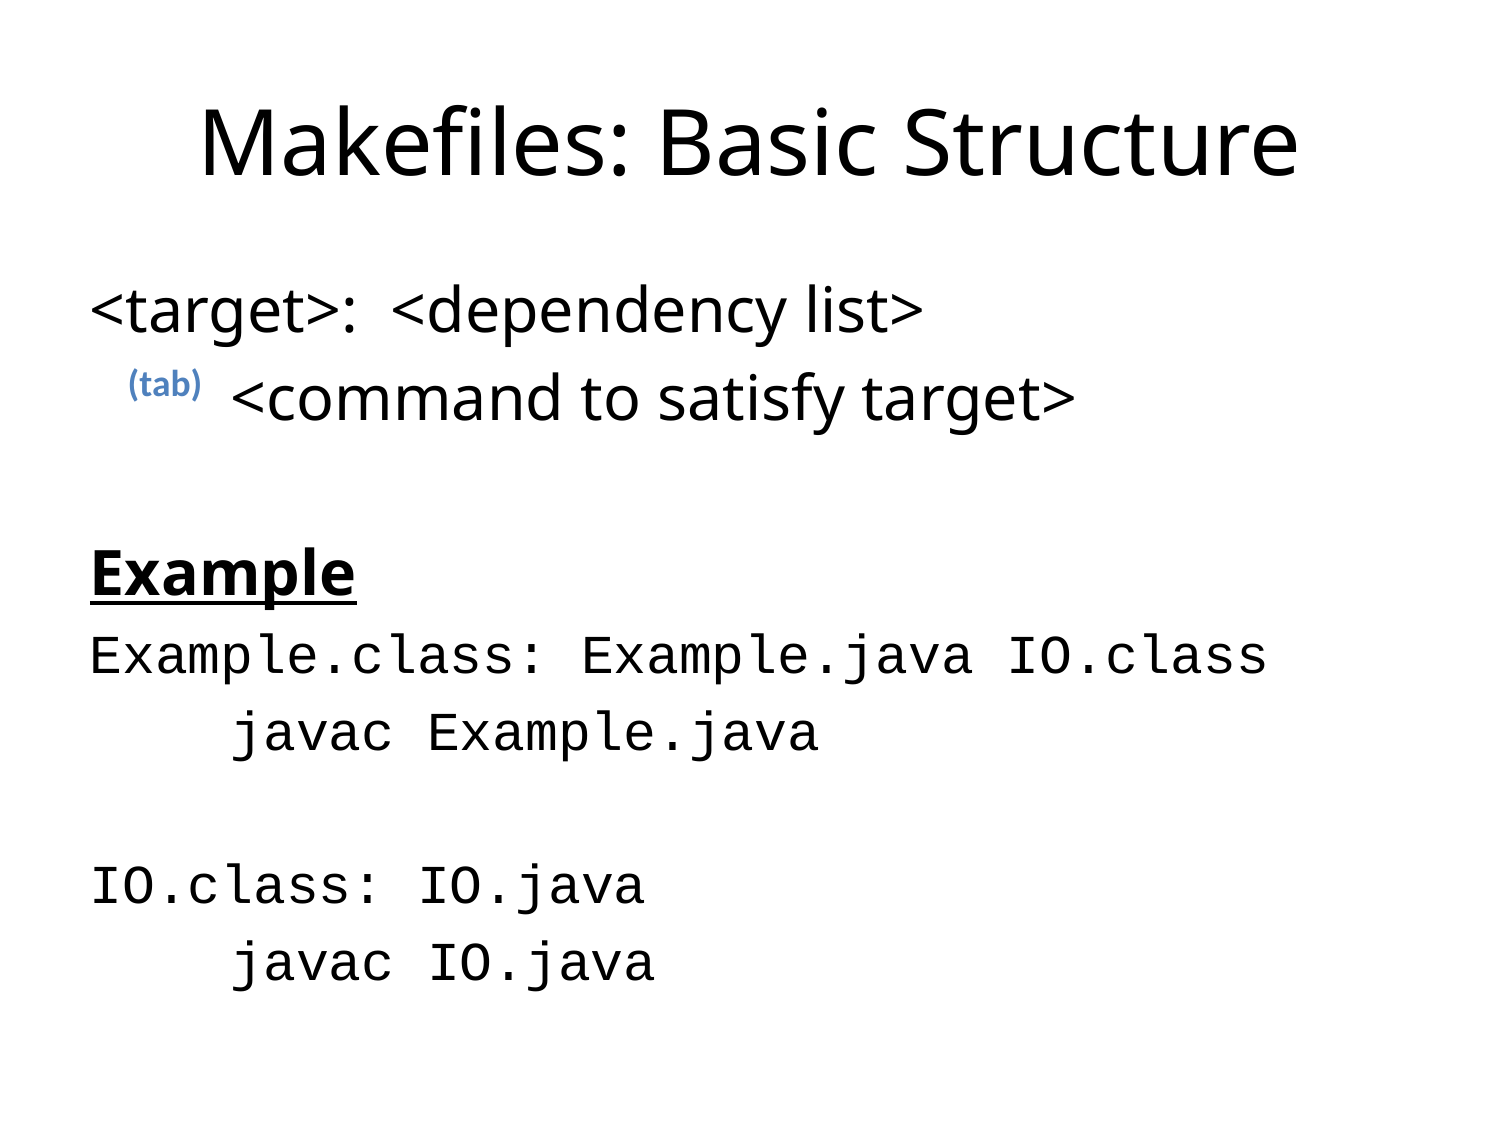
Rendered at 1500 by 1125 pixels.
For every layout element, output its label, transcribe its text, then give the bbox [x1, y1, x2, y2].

list <target>: <dependency list> <command to satisfy target> Example Example.class: Example.java IO.class javac Example.java IO.class: IO.java javac IO.java [75, 262, 1425, 1005]
text_box (tab) [113, 351, 218, 412]
title Makefiles: Basic Structure [75, 45, 1425, 233]
